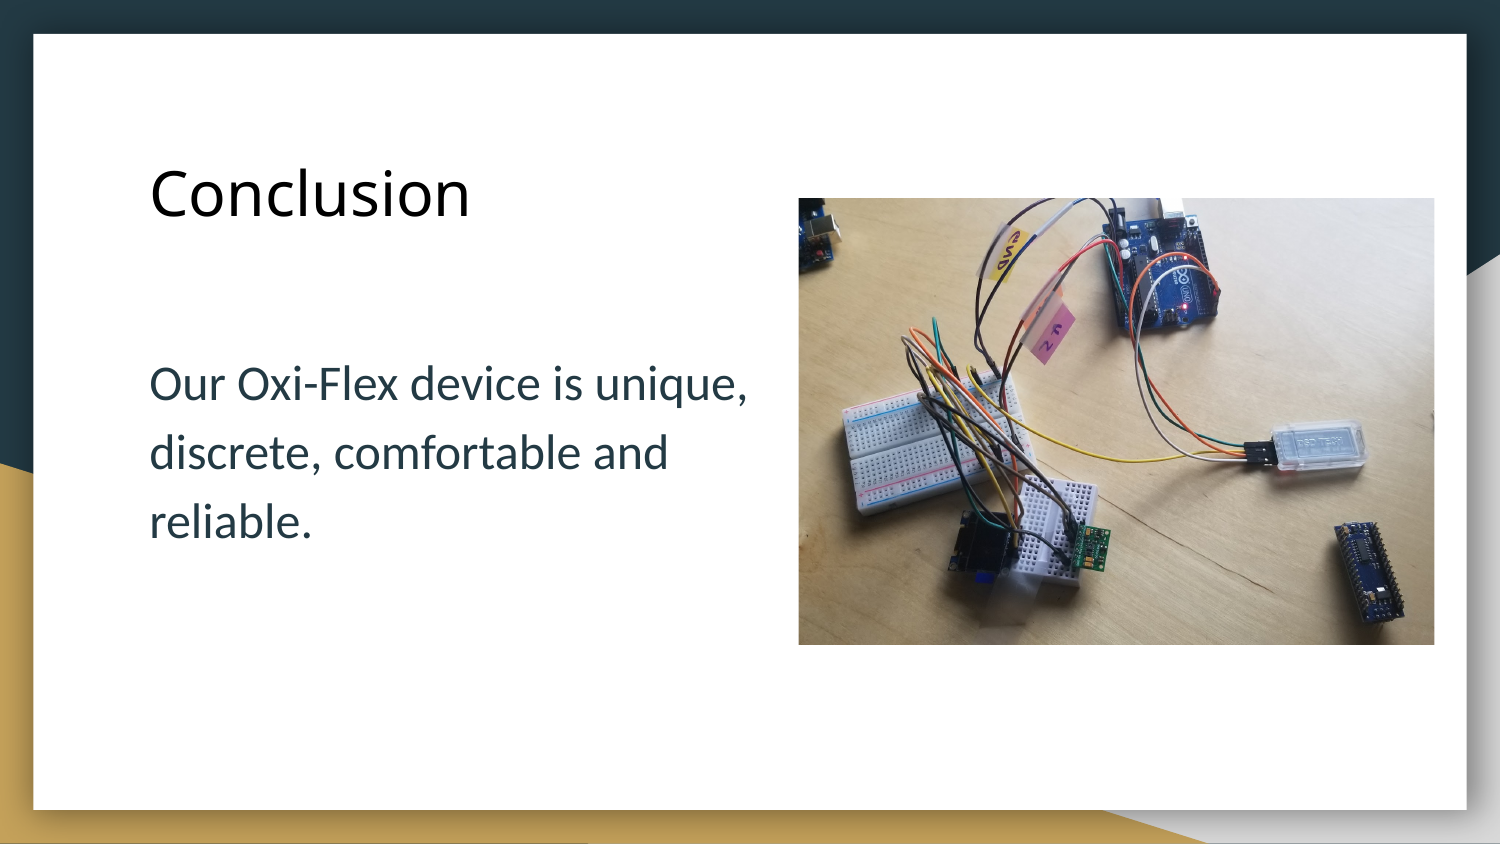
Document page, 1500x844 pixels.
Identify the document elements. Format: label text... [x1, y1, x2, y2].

picture [798, 198, 1435, 646]
list Our Oxi-Flex device is unique, discrete, comfortable and reliable. [134, 326, 793, 566]
title Conclusion [134, 138, 1366, 296]
